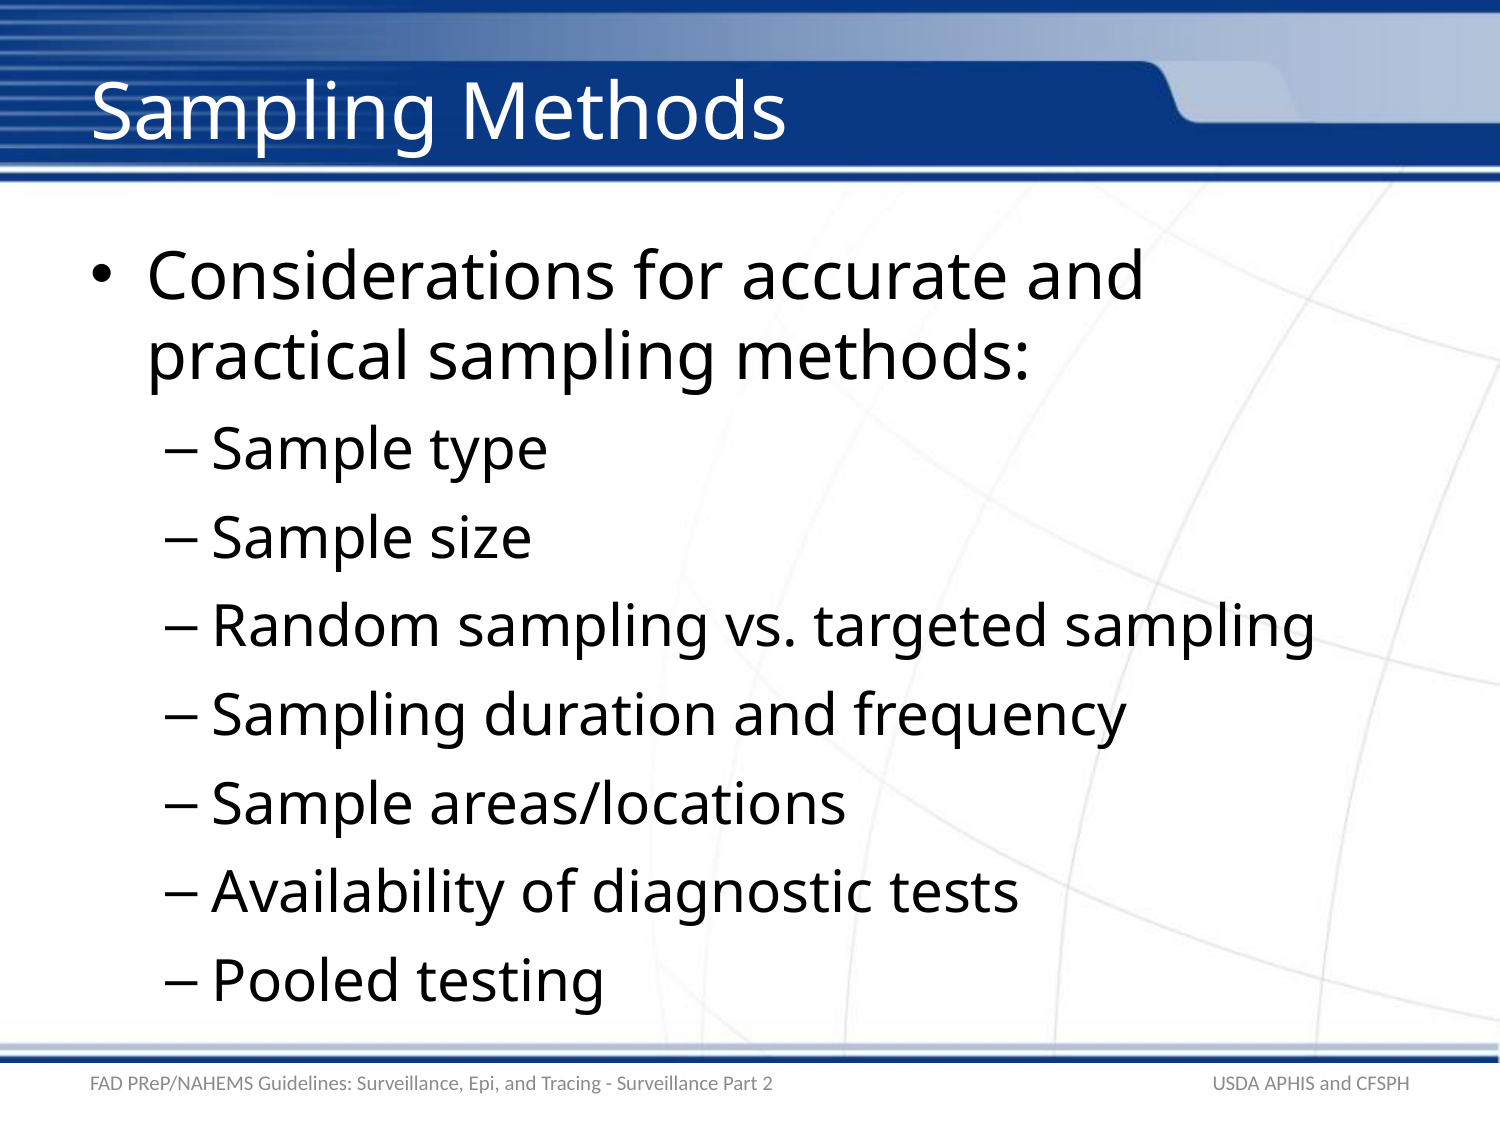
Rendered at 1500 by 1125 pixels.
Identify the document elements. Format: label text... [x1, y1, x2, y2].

picture [0, 0, 1500, 1063]
footer FAD PReP/NAHEMS Guidelines: Surveillance, Epi, and Tracing - Surveillance Part 2 [75, 1042, 825, 1103]
title Sampling Methods [75, 24, 1425, 163]
slide_number USDA APHIS and CFSPH [1074, 1042, 1425, 1103]
list Considerations for accurate and practical sampling methods: Sample type Sample size Random sampling vs. targeted sampling Sampling duration and frequency Sample areas/locations Availability of diagnostic tests Pooled testing [75, 224, 1425, 1025]
